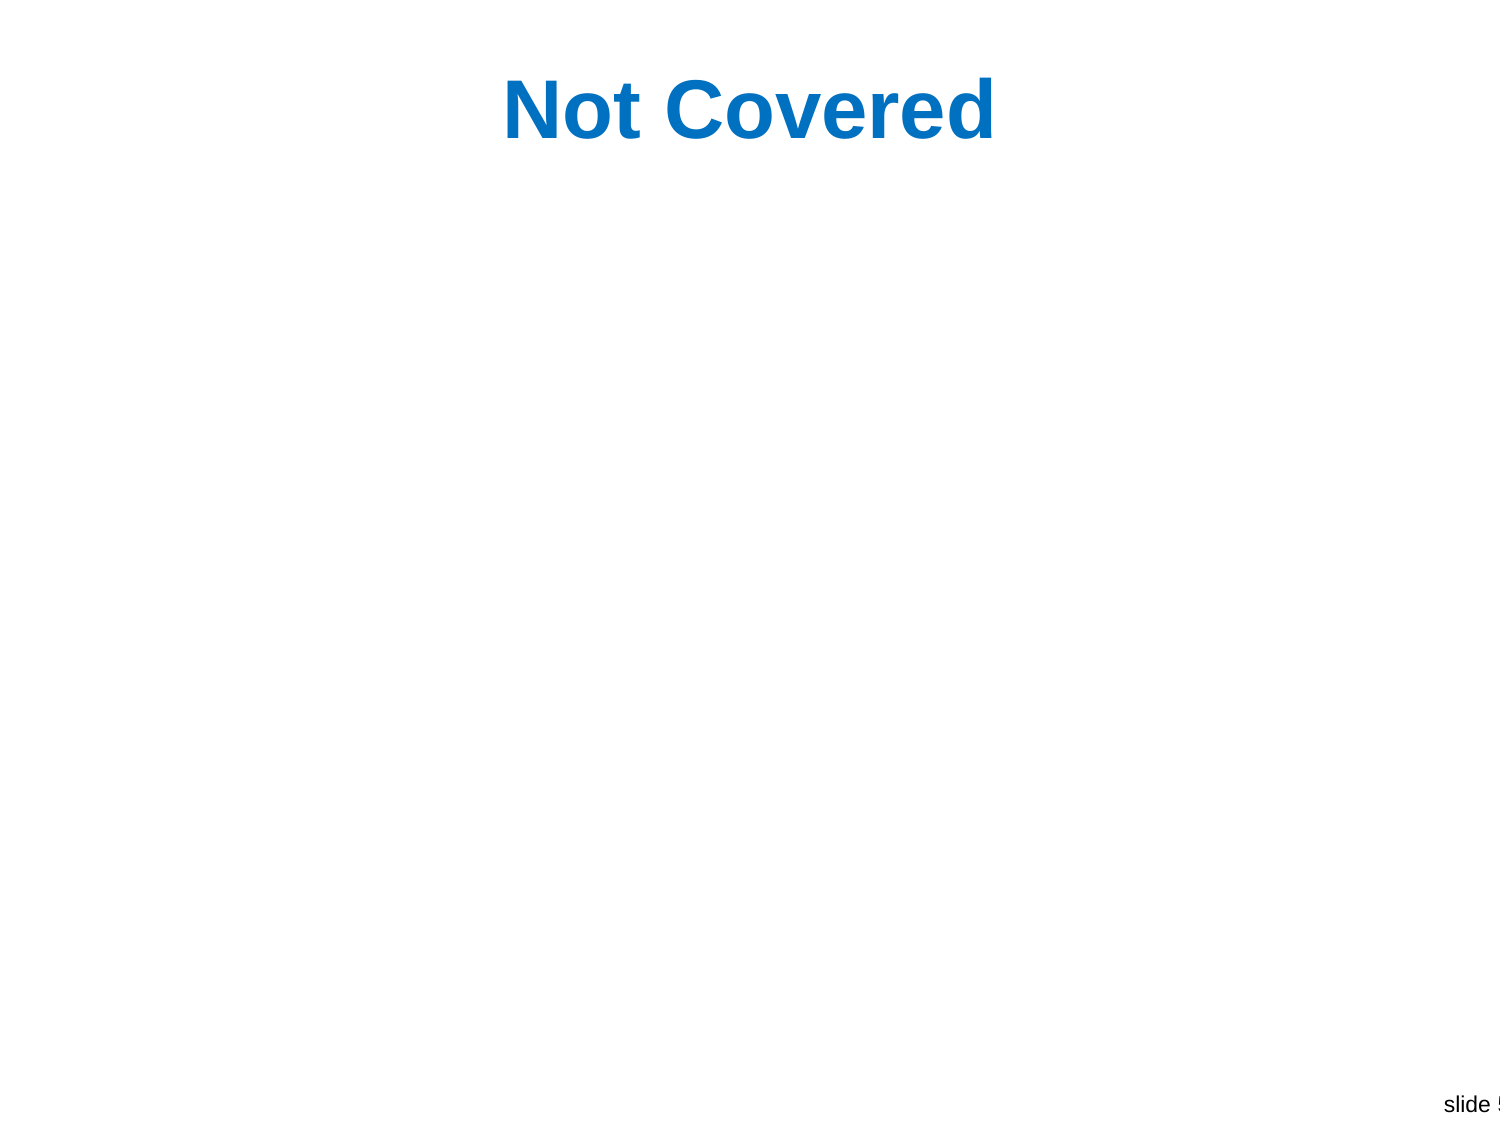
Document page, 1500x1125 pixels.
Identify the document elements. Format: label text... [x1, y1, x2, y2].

title Not Covered [29, 45, 1471, 166]
